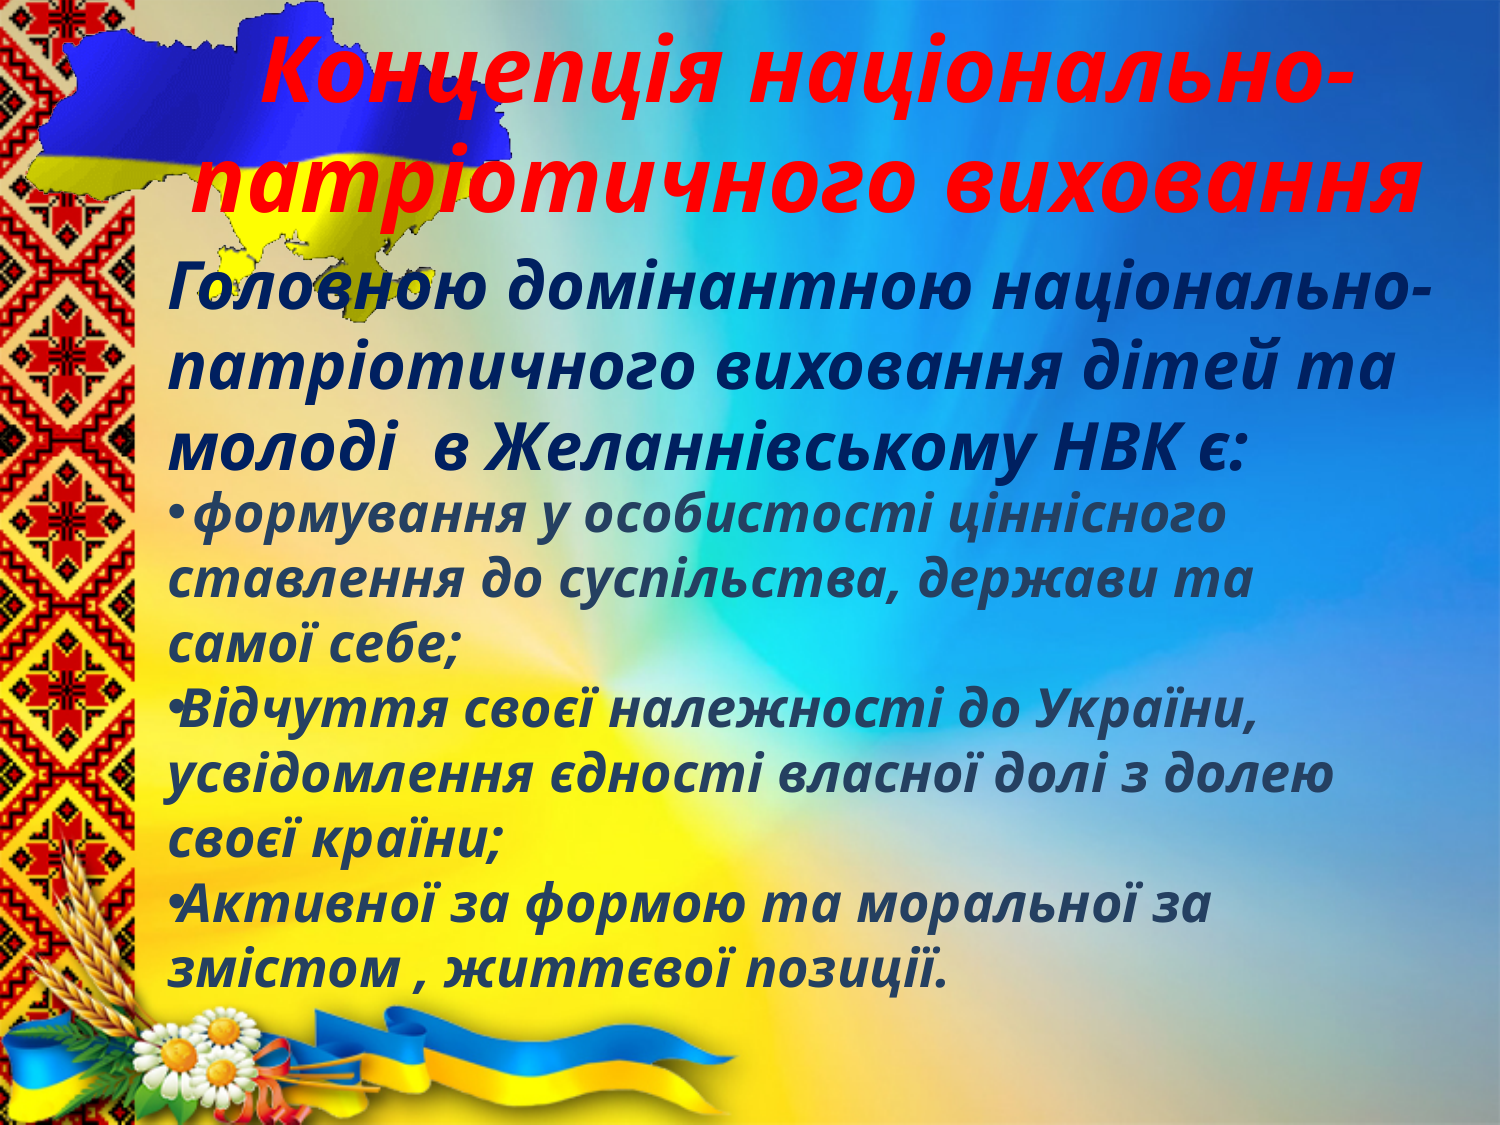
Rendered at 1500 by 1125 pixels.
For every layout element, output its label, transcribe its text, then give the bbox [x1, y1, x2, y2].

text_box Головною домінантною національно-патріотичного виховання дітей та молоді в Желаннівському НВК є: [152, 222, 1454, 504]
picture [0, 0, 1500, 1125]
text_box формування у особистості ціннісного ставлення до суспільства, держави та самої себе; Відчуття своєї належності до України, усвідомлення єдності власної долі з долею своєї країни; Активної за формою та моральної за змістом , життєвої позиції. [152, 504, 1428, 1008]
text_box Концепція національно-патріотичного виховання [548, 0, 1447, 222]
